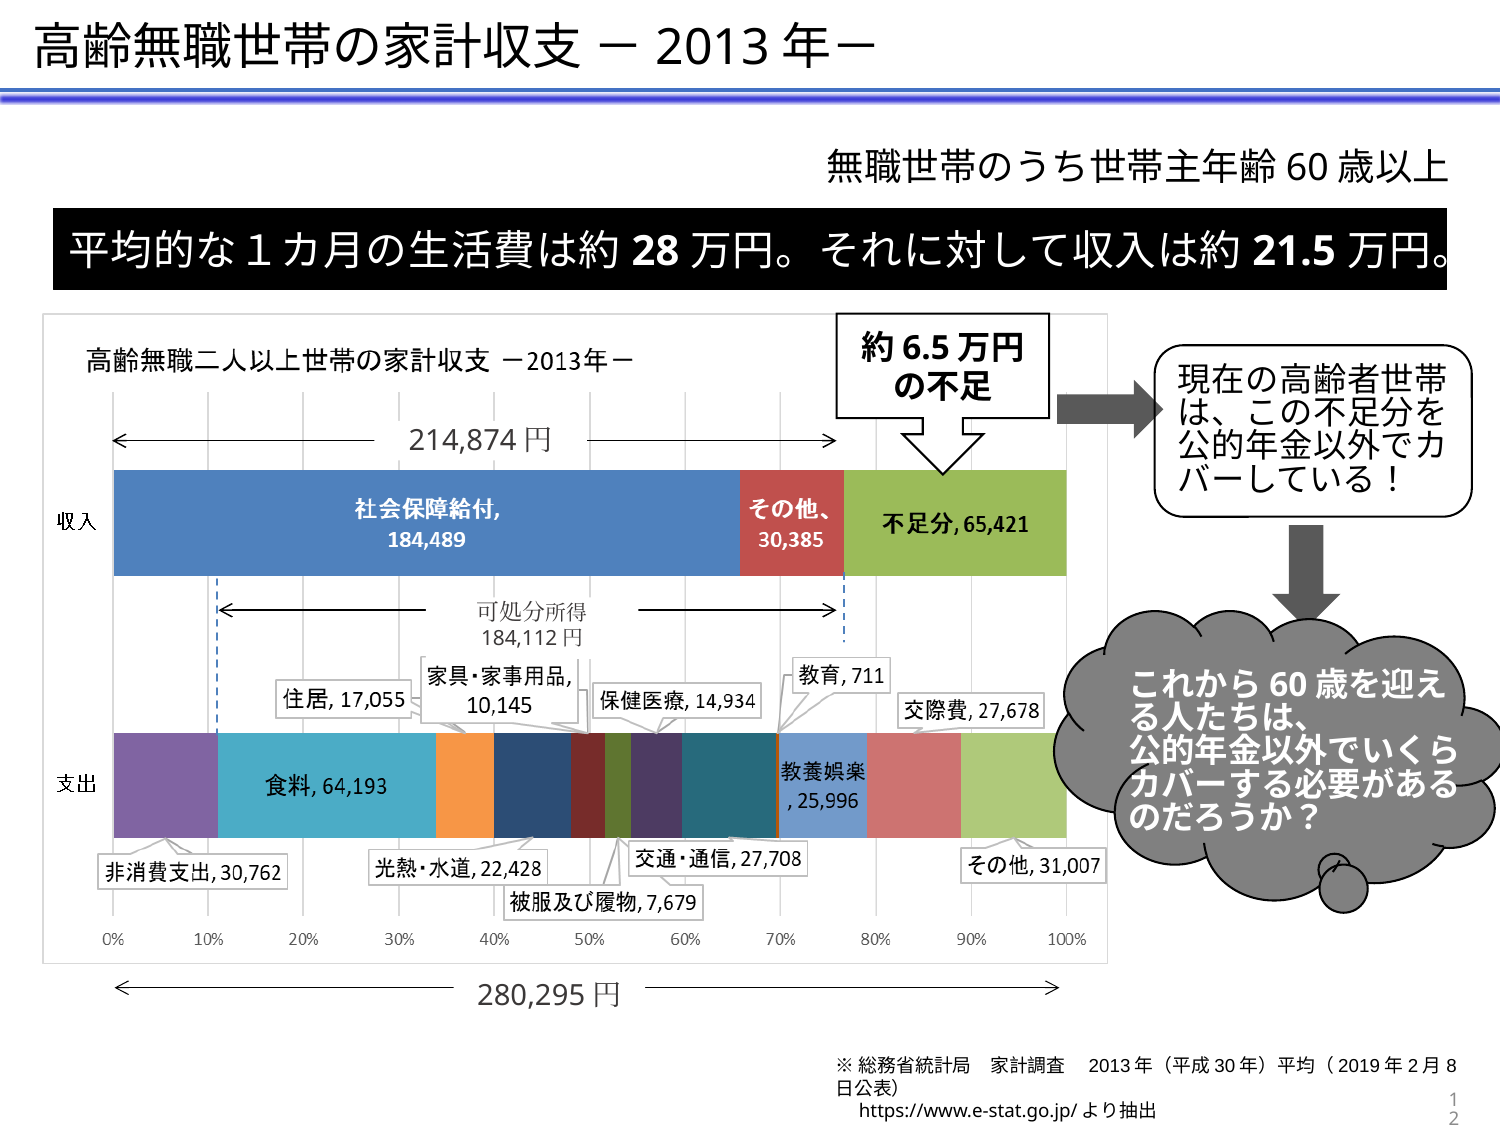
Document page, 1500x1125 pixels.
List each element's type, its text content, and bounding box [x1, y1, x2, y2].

text_box [1108, 377, 1153, 442]
text_box 高齢無職世帯の家計収支 －2013年－ [17, 7, 1211, 82]
text_box 現在の高齢者世帯は、この不足分を公的年金以外でカバーしている！ [1153, 344, 1473, 518]
text_box [1271, 525, 1341, 610]
picture [42, 313, 1108, 965]
text_box ※総務省統計局 家計調査 2013年（平成30年）平均（2019年2月8日公表） https://www.e-stat.go.jp/より抽出 [820, 1046, 1495, 1125]
text_box 無職世帯のうち世帯主年齢60歳以上 [812, 135, 1500, 196]
text_box 280,295円 [453, 975, 646, 987]
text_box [1054, 610, 1500, 900]
text_box 平均的な１カ月の生活費は約28万円。それに対して収入は約21.5万円。 [53, 208, 1447, 290]
text_box 280,295円 [453, 988, 646, 1015]
